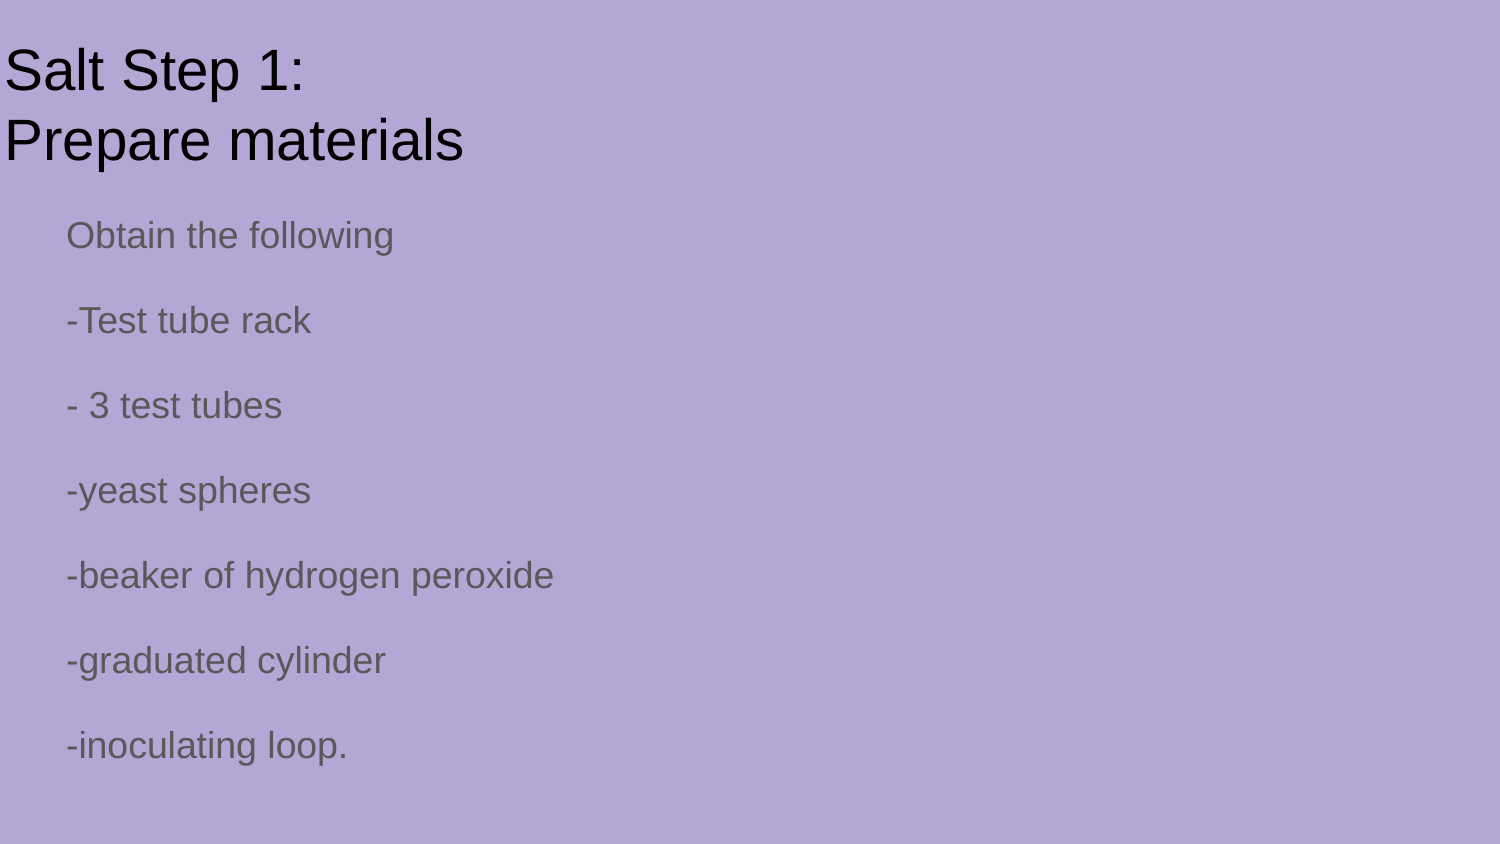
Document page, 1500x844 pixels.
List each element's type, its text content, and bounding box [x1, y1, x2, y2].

title Salt Step 1: Prepare materials [0, 17, 1449, 167]
list Obtain the following -Test tube rack - 3 test tubes -yeast spheres -beaker of hydrogen peroxide -graduated cylinder -inoculating loop. [51, 189, 1449, 750]
